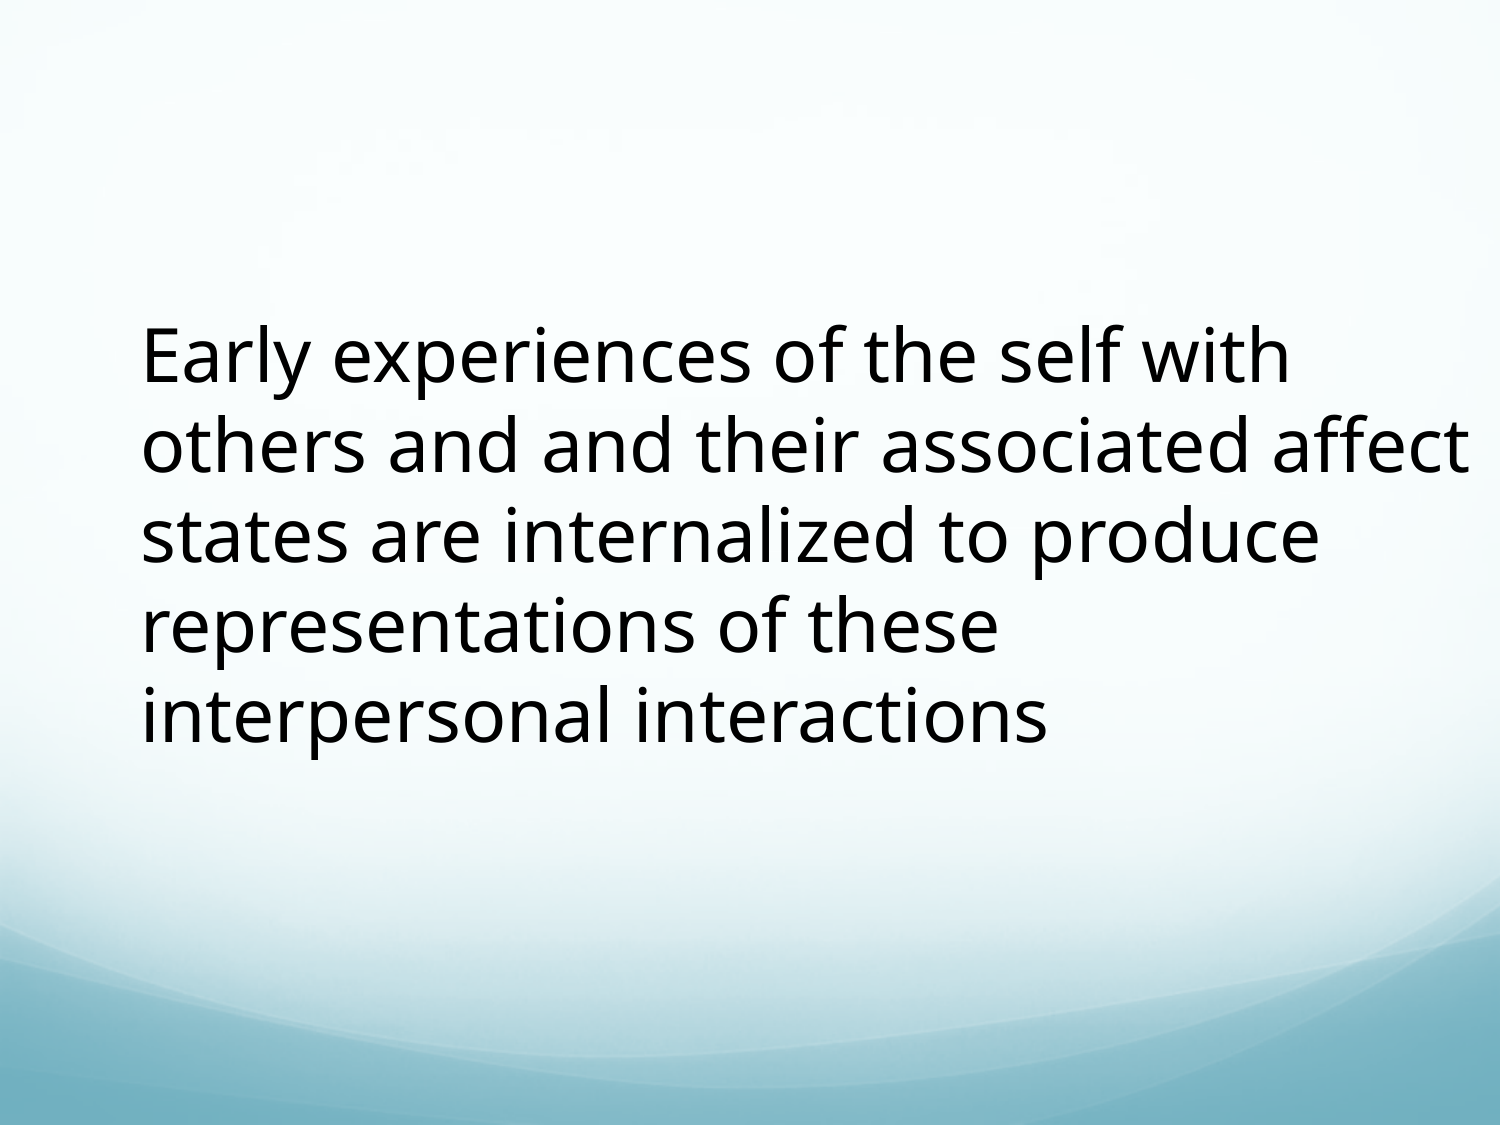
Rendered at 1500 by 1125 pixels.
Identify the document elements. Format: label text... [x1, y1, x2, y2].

subtitle Early experiences of the self with others and and their associated affect states are internalized to produce representations of these interpersonal interactions [125, 299, 1500, 950]
